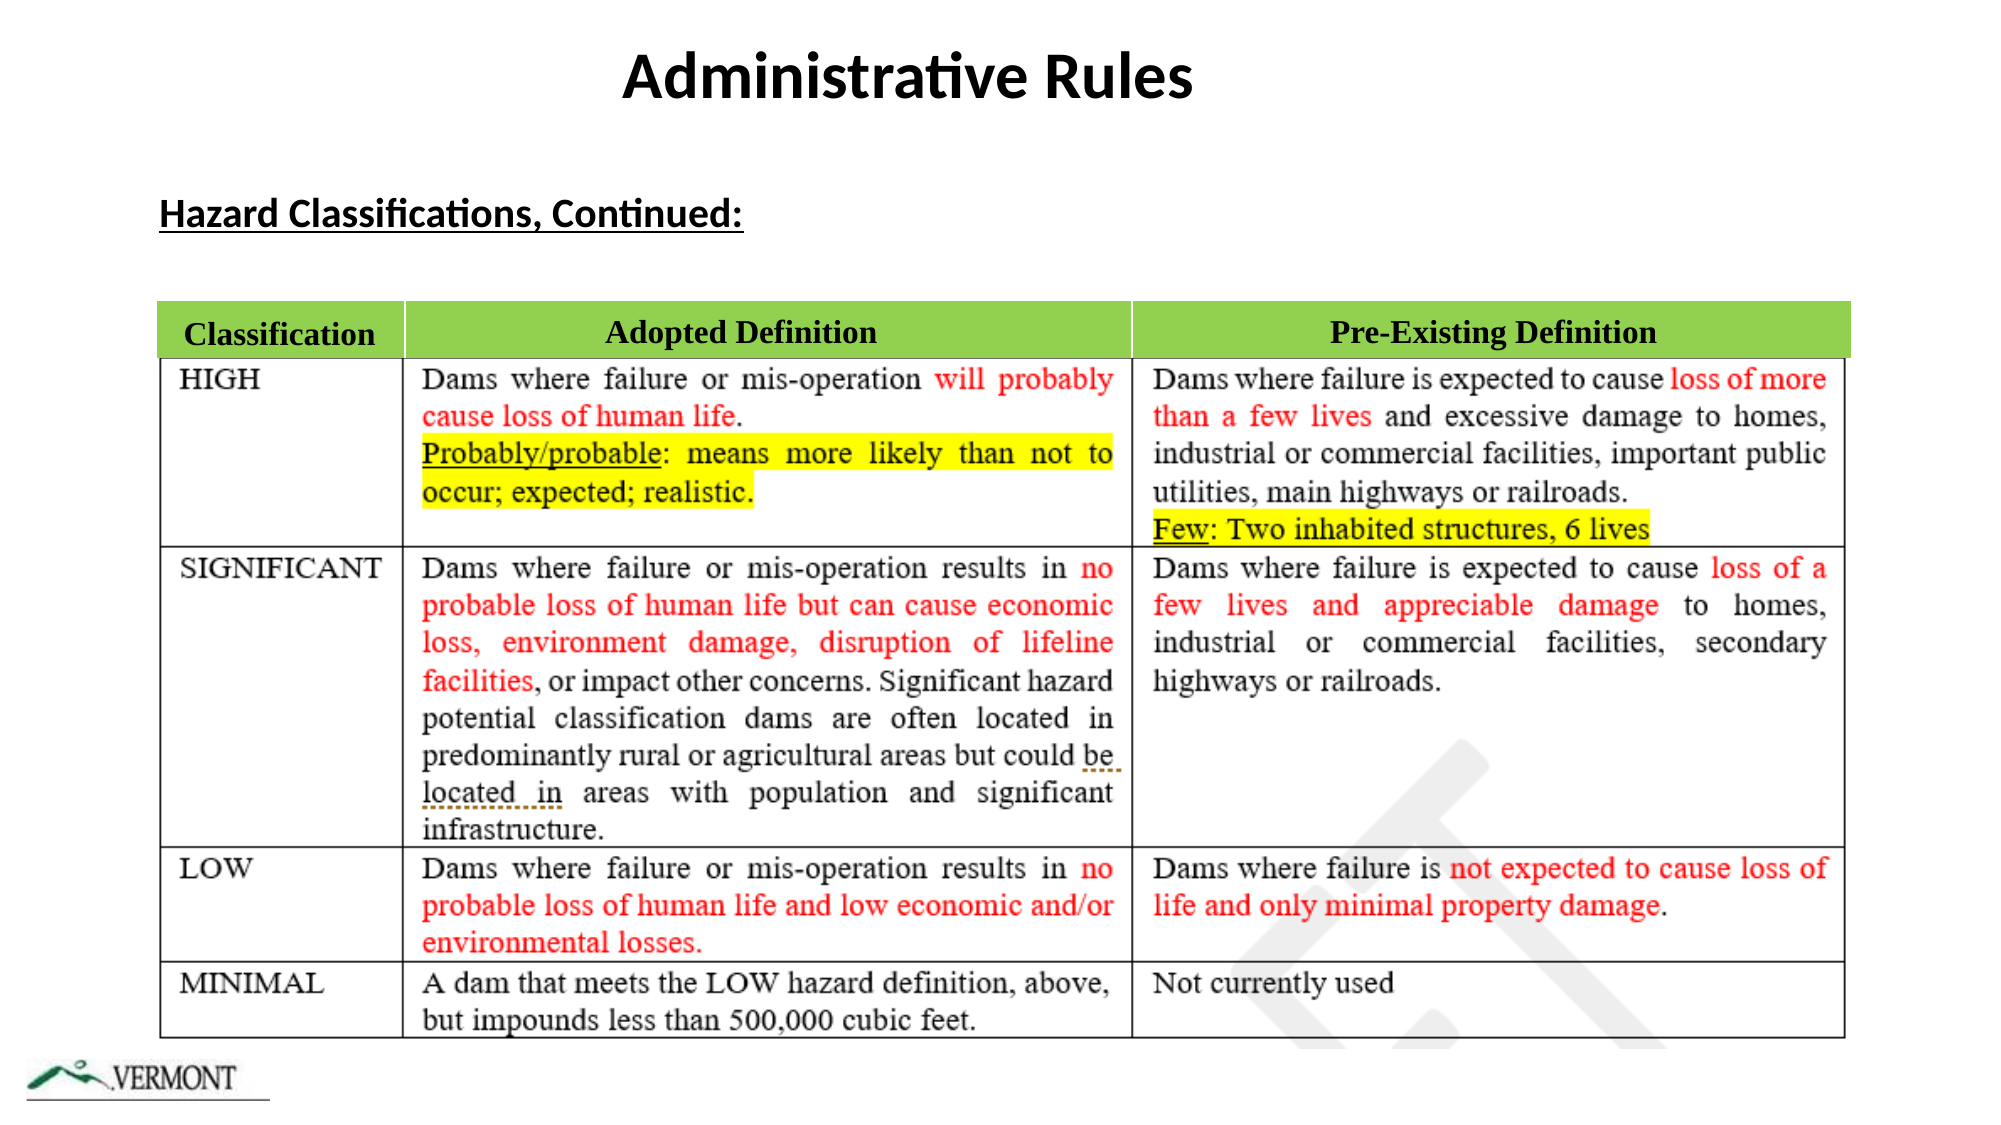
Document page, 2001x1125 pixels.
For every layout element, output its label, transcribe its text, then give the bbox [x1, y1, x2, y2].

text_box Administrative Rules [245, 24, 1572, 120]
text_box Adopted Definition [590, 303, 988, 358]
text_box Pre-Existing Definition [1315, 303, 1713, 358]
table_header [157, 301, 404, 358]
text_box Classification [168, 304, 399, 358]
picture [26, 1059, 271, 1101]
table_header [406, 301, 1131, 358]
table_header [1133, 301, 1851, 358]
picture [148, 358, 1856, 1049]
text_box Hazard Classifications, Continued: [69, 178, 871, 244]
